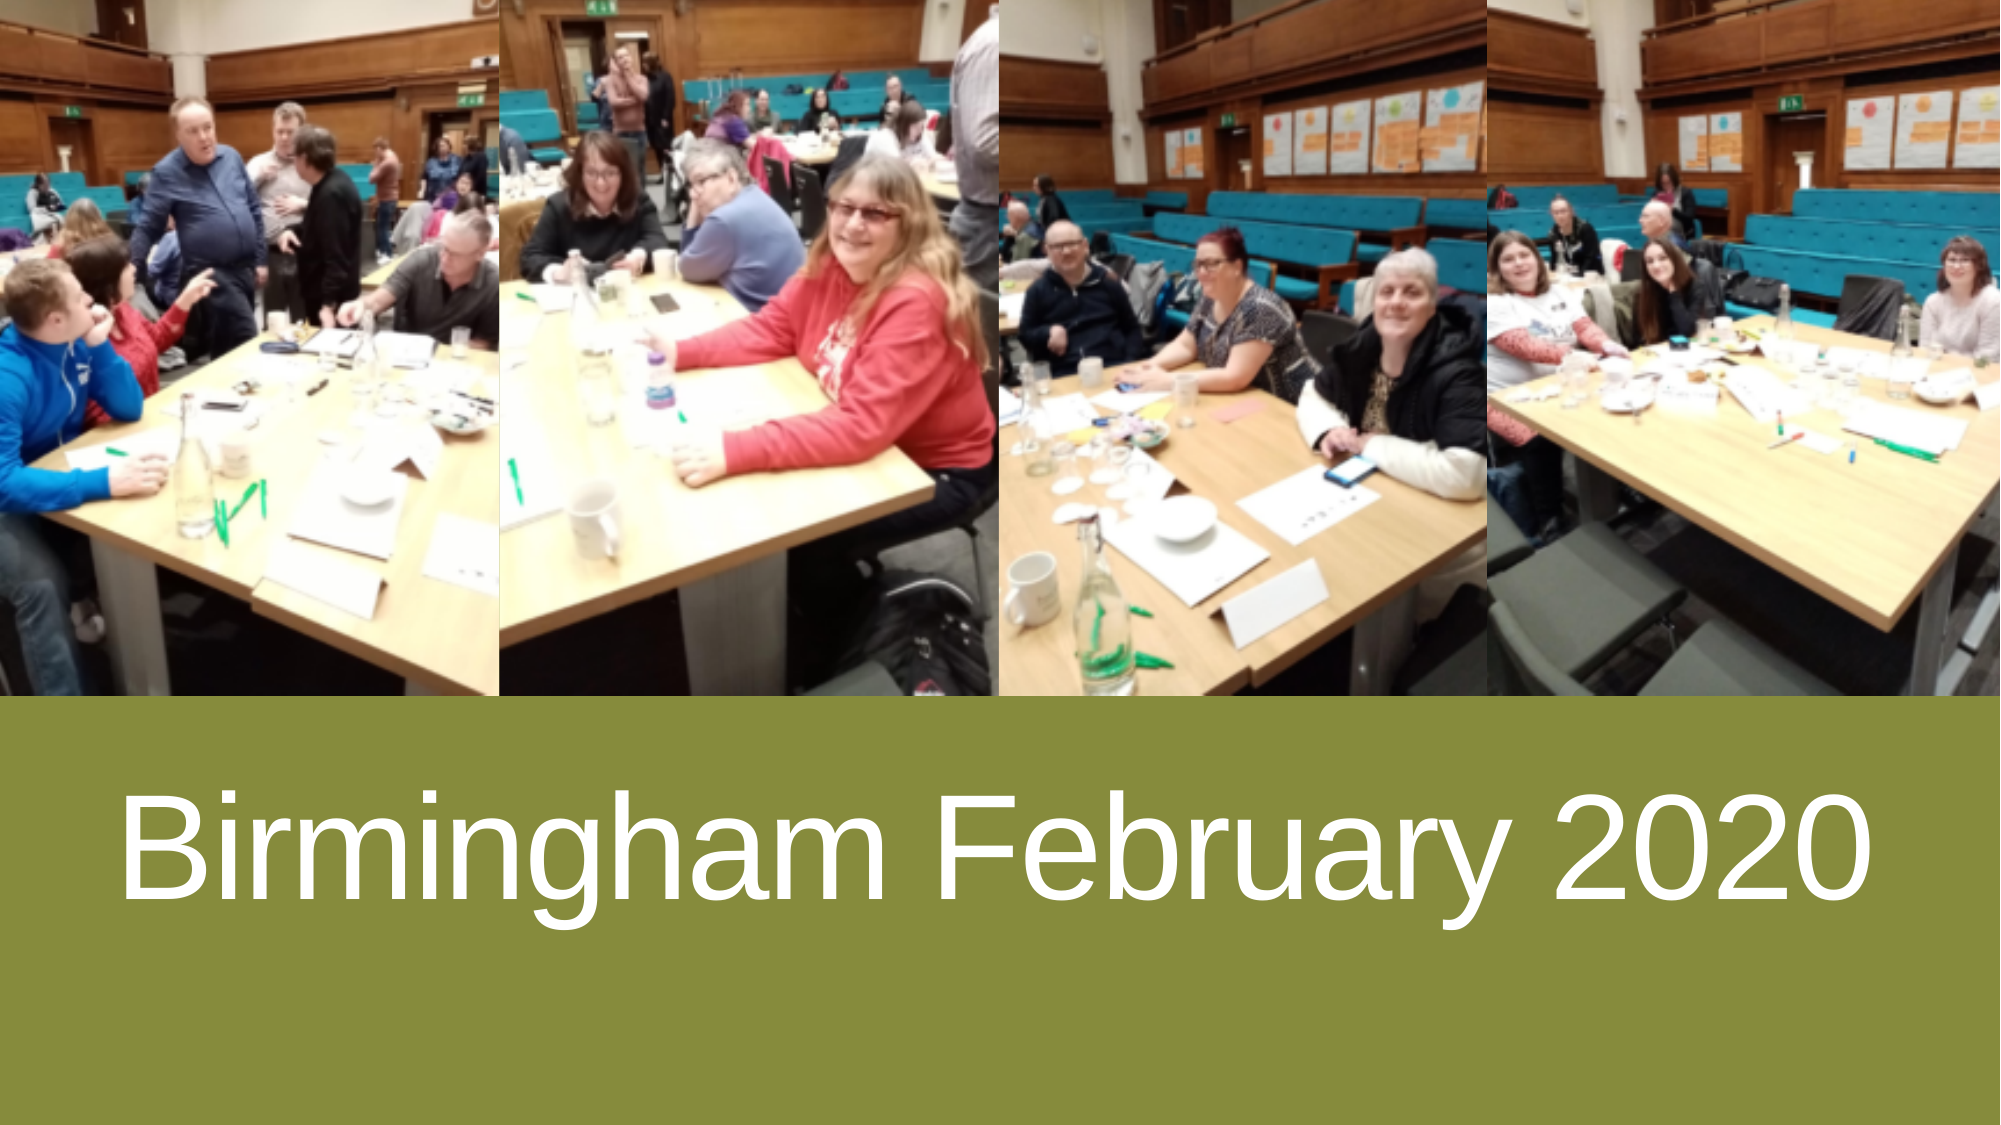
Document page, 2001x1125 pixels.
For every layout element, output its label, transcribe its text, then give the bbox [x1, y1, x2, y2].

picture [0, 0, 2000, 697]
title Birmingham February 2020 [99, 719, 1892, 936]
